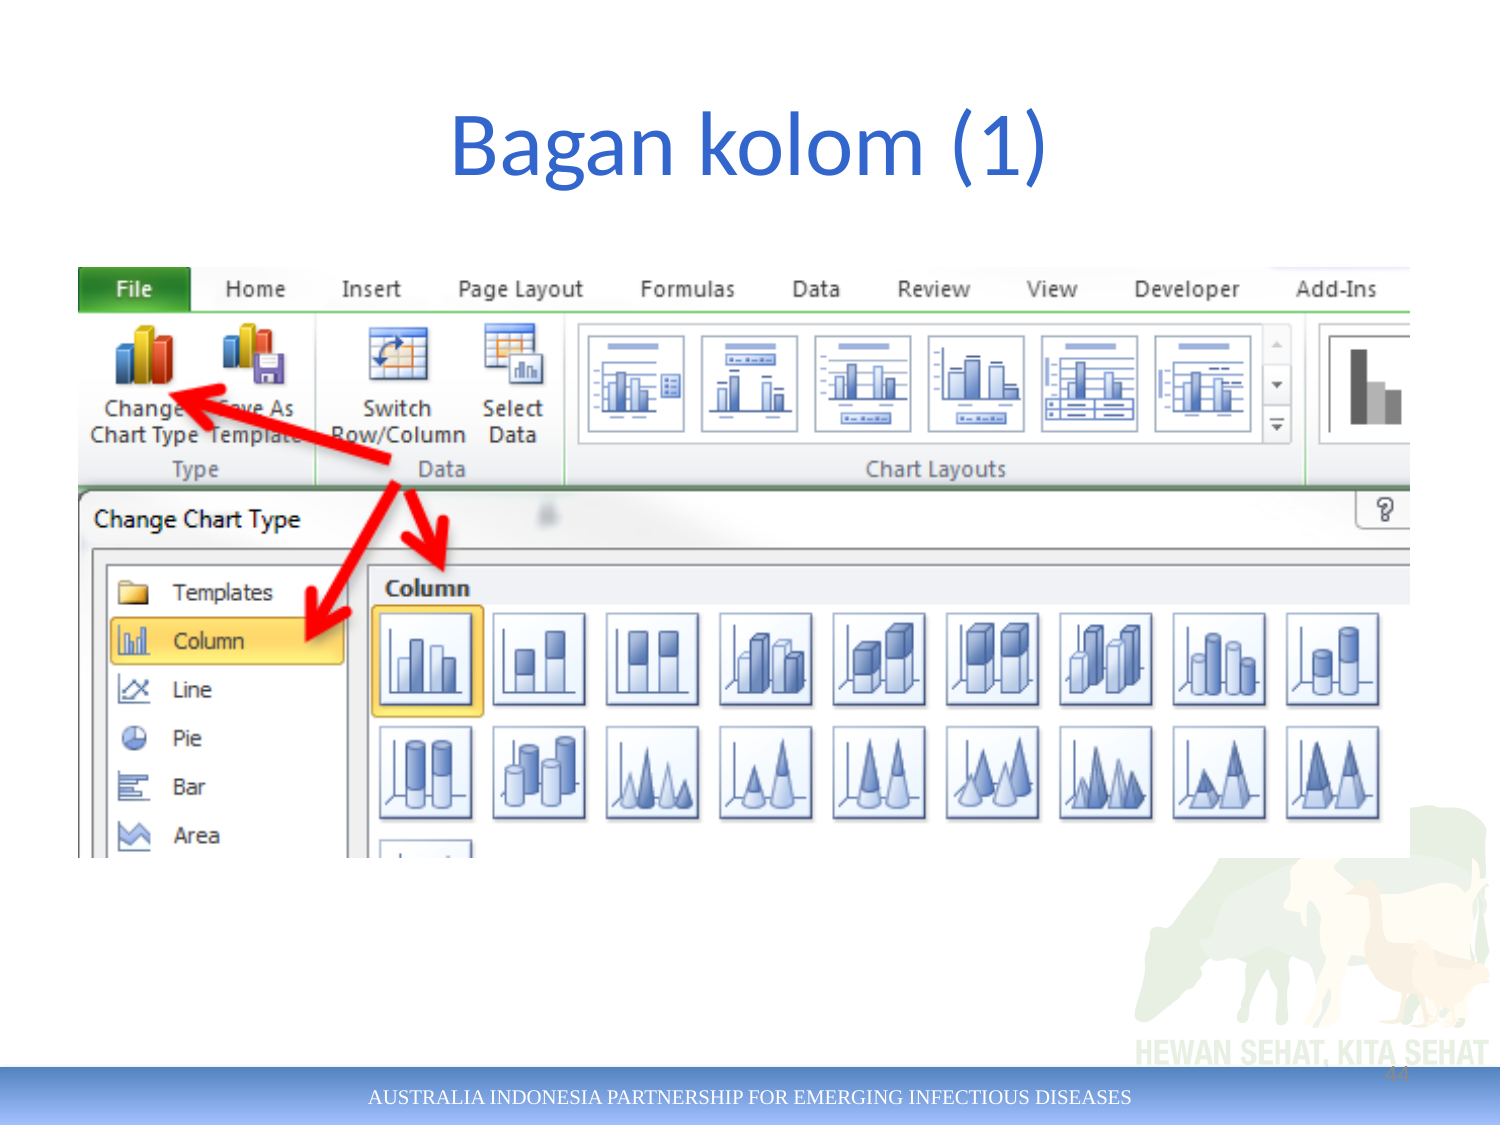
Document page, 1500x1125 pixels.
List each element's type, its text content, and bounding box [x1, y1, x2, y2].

picture [78, 266, 1411, 858]
slide_number 44 [1074, 1042, 1425, 1103]
title Bagan kolom (1) [75, 45, 1425, 233]
